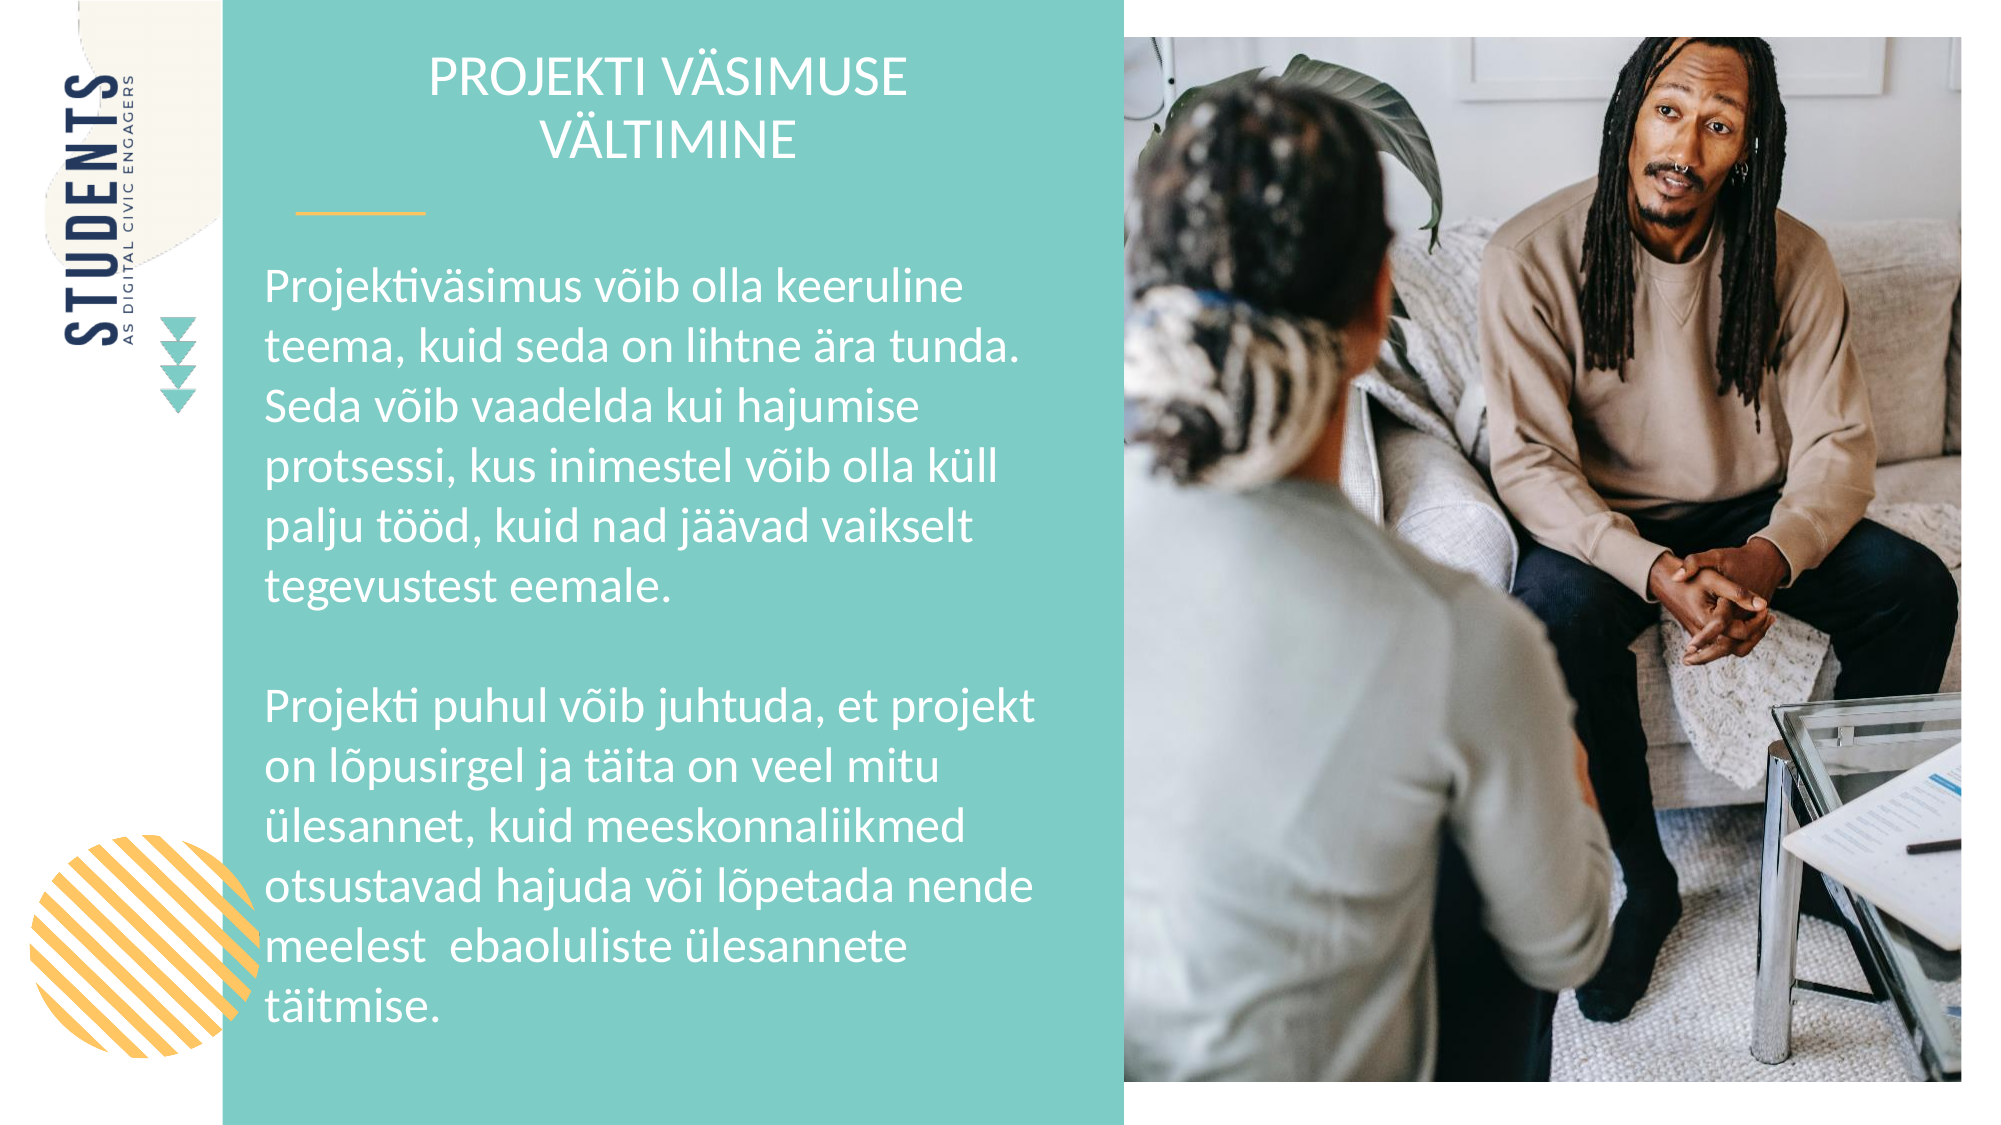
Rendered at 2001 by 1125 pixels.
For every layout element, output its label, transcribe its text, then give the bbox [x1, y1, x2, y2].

picture [1124, 37, 1962, 1082]
list PROJEKTI VÄSIMUSE VÄLTIMINE [281, 37, 1056, 163]
picture [12, 835, 260, 1082]
text_box Projektiväsimus võib olla keeruline teema, kuid seda on lihtne ära tunda. Seda võib vaadelda kui hajumise protsessi, kus inimestel võib olla küll palju tööd, kuid nad jäävad vaikselt tegevustest eemale. Projekti puhul võib juhtuda, et projekt on lõpusirgel ja täita on veel mitu ülesannet, kuid meeskonnaliikmed otsustavad hajuda või lõpetada nende meelest ebaoluliste ülesannete täitmise. [250, 245, 1088, 1041]
picture [143, 308, 214, 417]
picture [45, 1, 220, 346]
text_box Allikas [1123, 1069, 1392, 1125]
